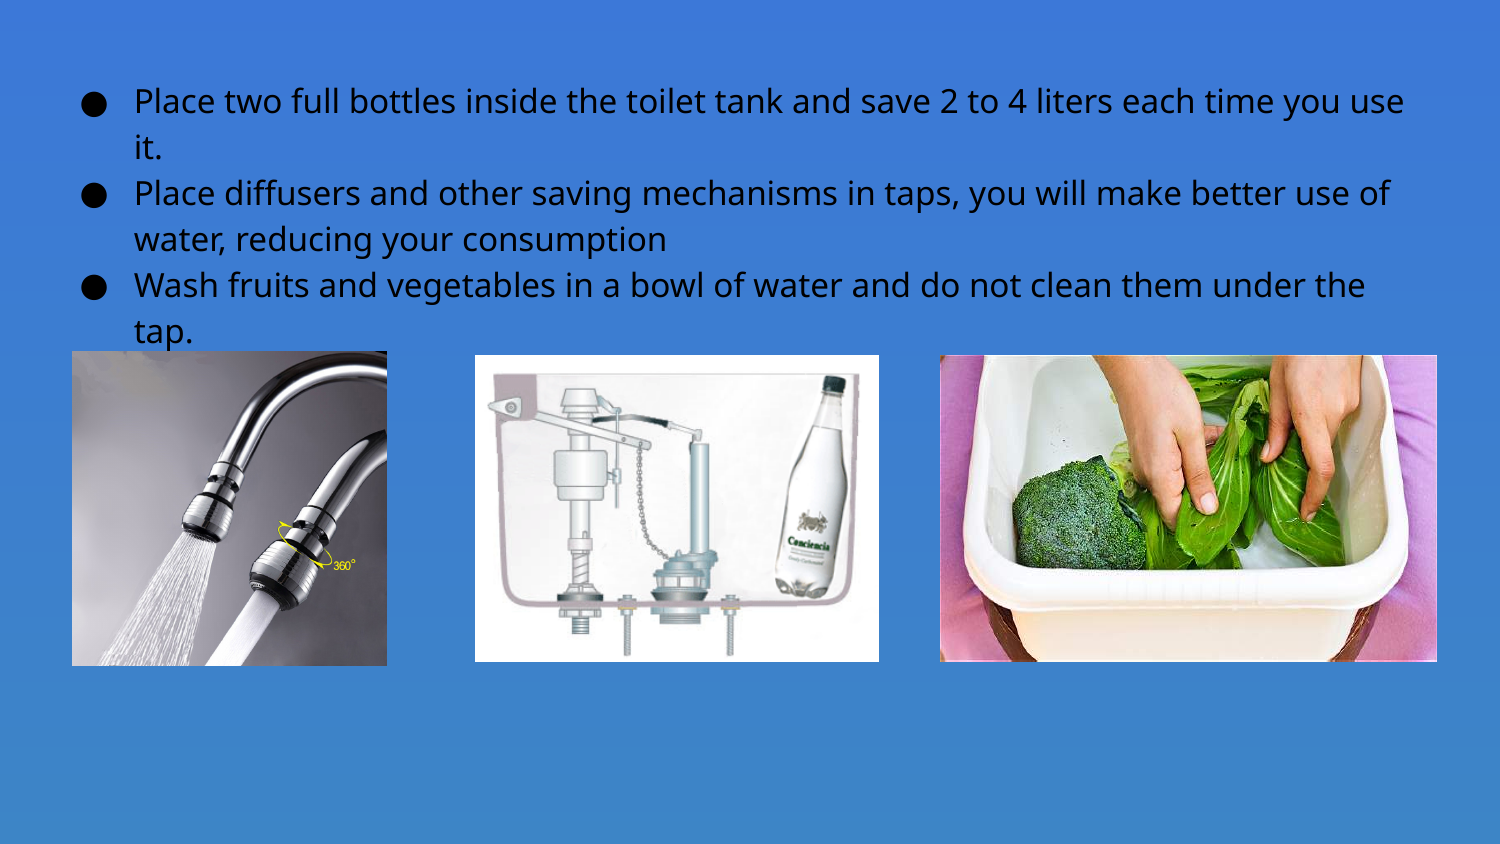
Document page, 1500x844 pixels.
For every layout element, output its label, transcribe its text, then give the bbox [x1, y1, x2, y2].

picture [940, 355, 1437, 662]
subtitle Place two full bottles inside the toilet tank and save 2 to 4 liters each time you use it. Place diffusers and other saving mechanisms in taps, you will make better use of water, reducing your consumption Wash fruits and vegetables in a bowl of water and do not clean them under the tap. [43, 59, 1442, 434]
picture [72, 351, 388, 666]
picture [475, 355, 880, 662]
